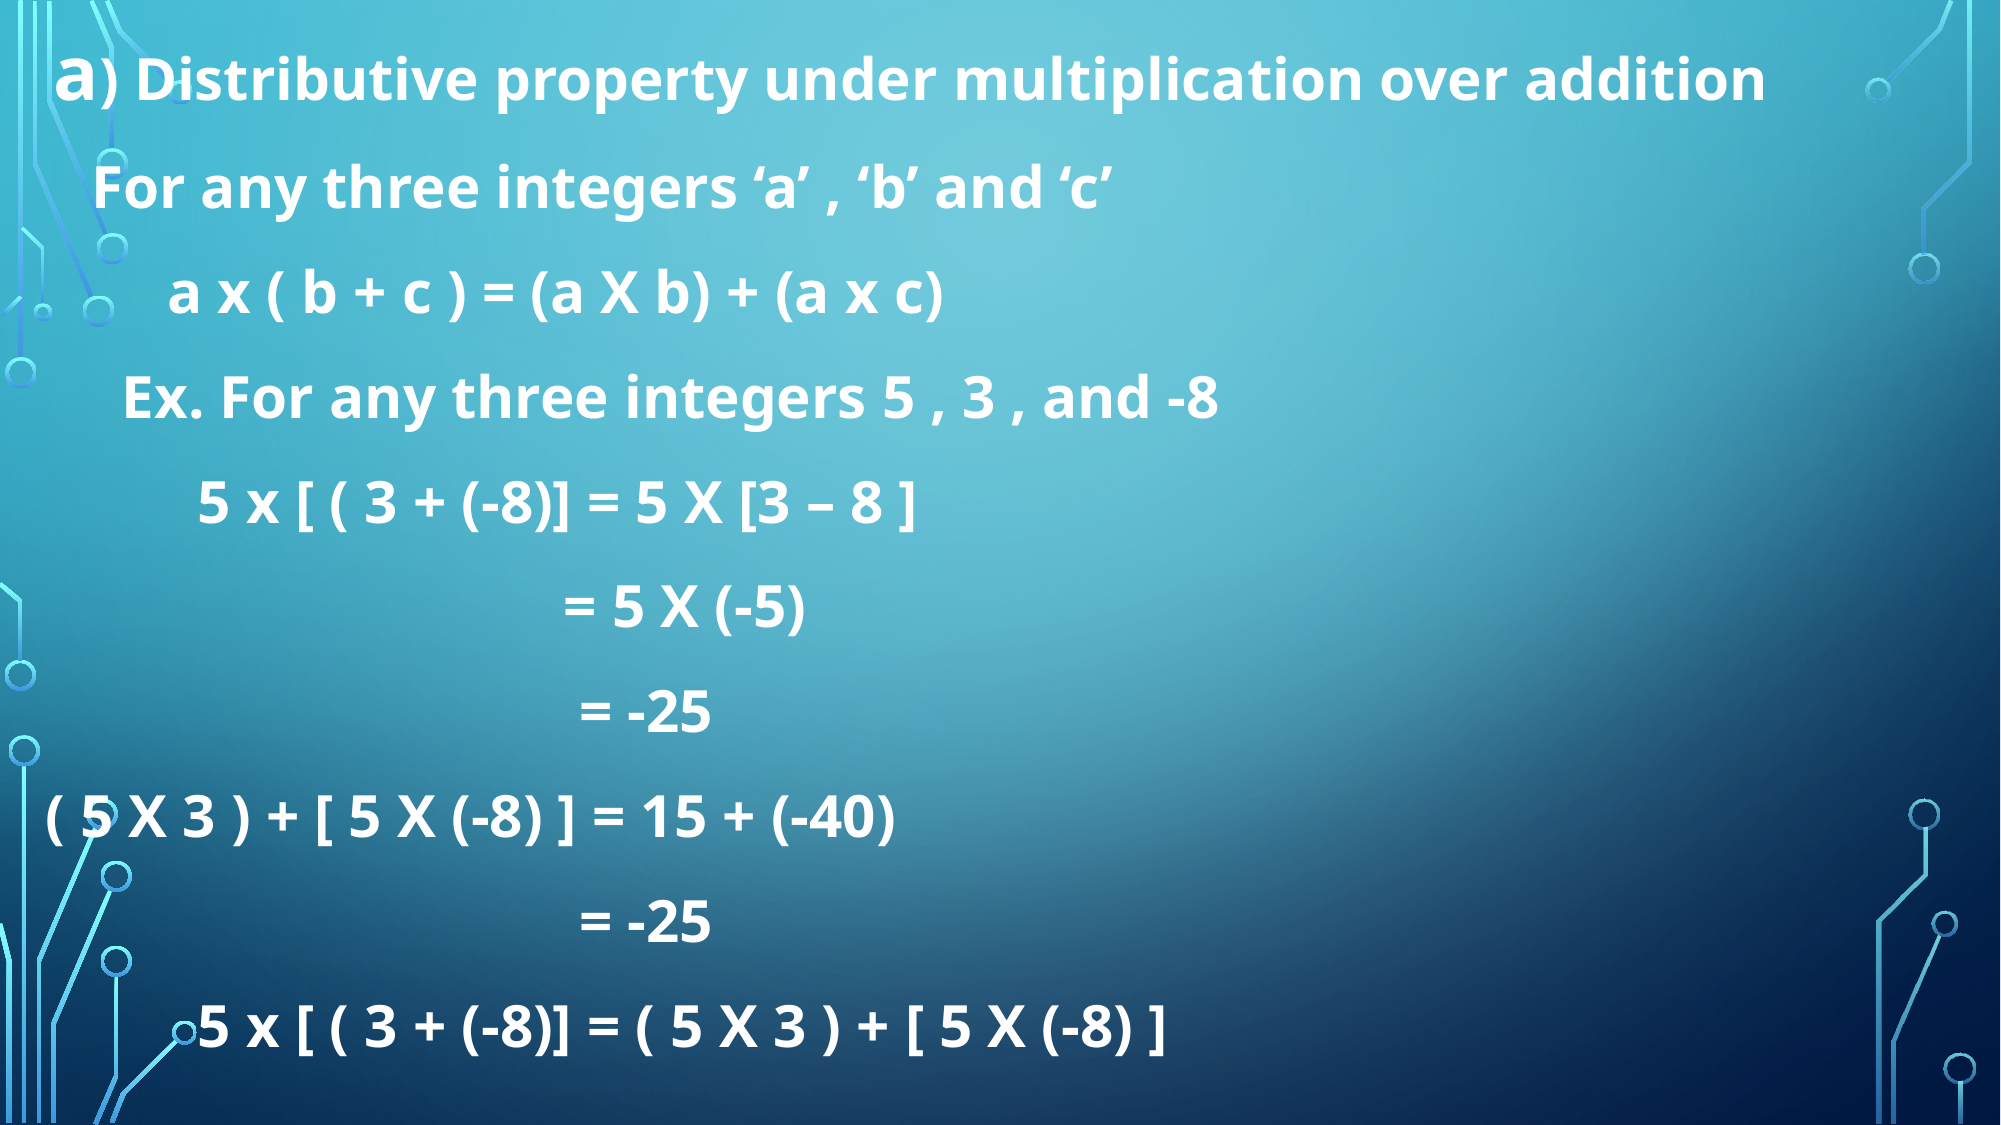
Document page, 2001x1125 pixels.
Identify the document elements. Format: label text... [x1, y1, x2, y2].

list a) Distributive property under multiplication over addition For any three integers ‘a’ , ‘b’ and ‘c’ a x ( b + c ) = (a X b) + (a x c) Ex. For any three integers 5 , 3 , and -8 5 x [ ( 3 + (-8)] = 5 X [3 – 8 ] = 5 X (-5) = -25 ( 5 X 3 ) + [ 5 X (-8) ] = 15 + (-40) = -25 5 x [ ( 3 + (-8)] = ( 5 X 3 ) + [ 5 X (-8) ] [0, 0, 2000, 1125]
